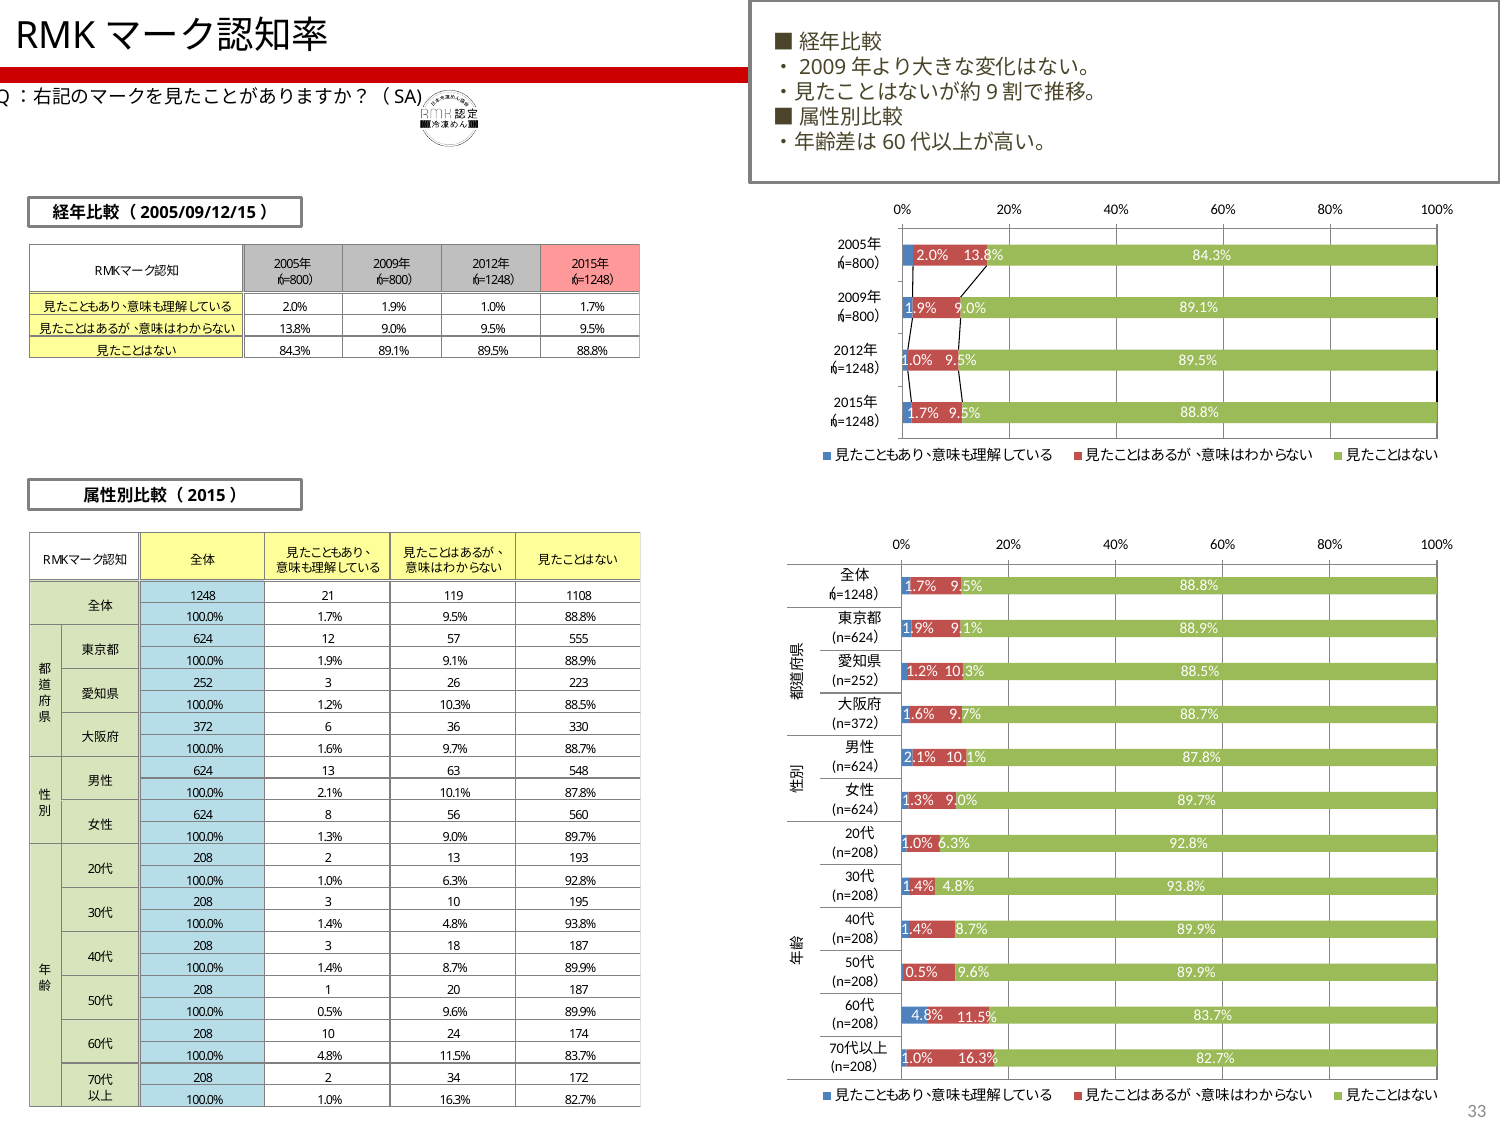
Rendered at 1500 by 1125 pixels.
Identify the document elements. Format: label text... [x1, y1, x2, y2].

title RMKマーク認知率 [0, 1, 748, 67]
text_box 属性別比較（2015） [26, 478, 304, 511]
text_box 経年比較（2005/09/12/15） [26, 195, 304, 229]
picture [779, 527, 1470, 1105]
text_box ■経年比較 ・2009年より大きな変化はない。 ・見たことはないが約9割で推移。 ■属性別比較 ・年齢差は60代以上が高い。 [748, 0, 1500, 185]
picture [28, 243, 641, 359]
picture [779, 193, 1470, 480]
slide_number 32 [1446, 1094, 1500, 1125]
text_box Q：右記のマークを見たことがありますか？（SA) [0, 77, 437, 115]
picture [29, 531, 642, 1108]
picture [419, 89, 479, 148]
